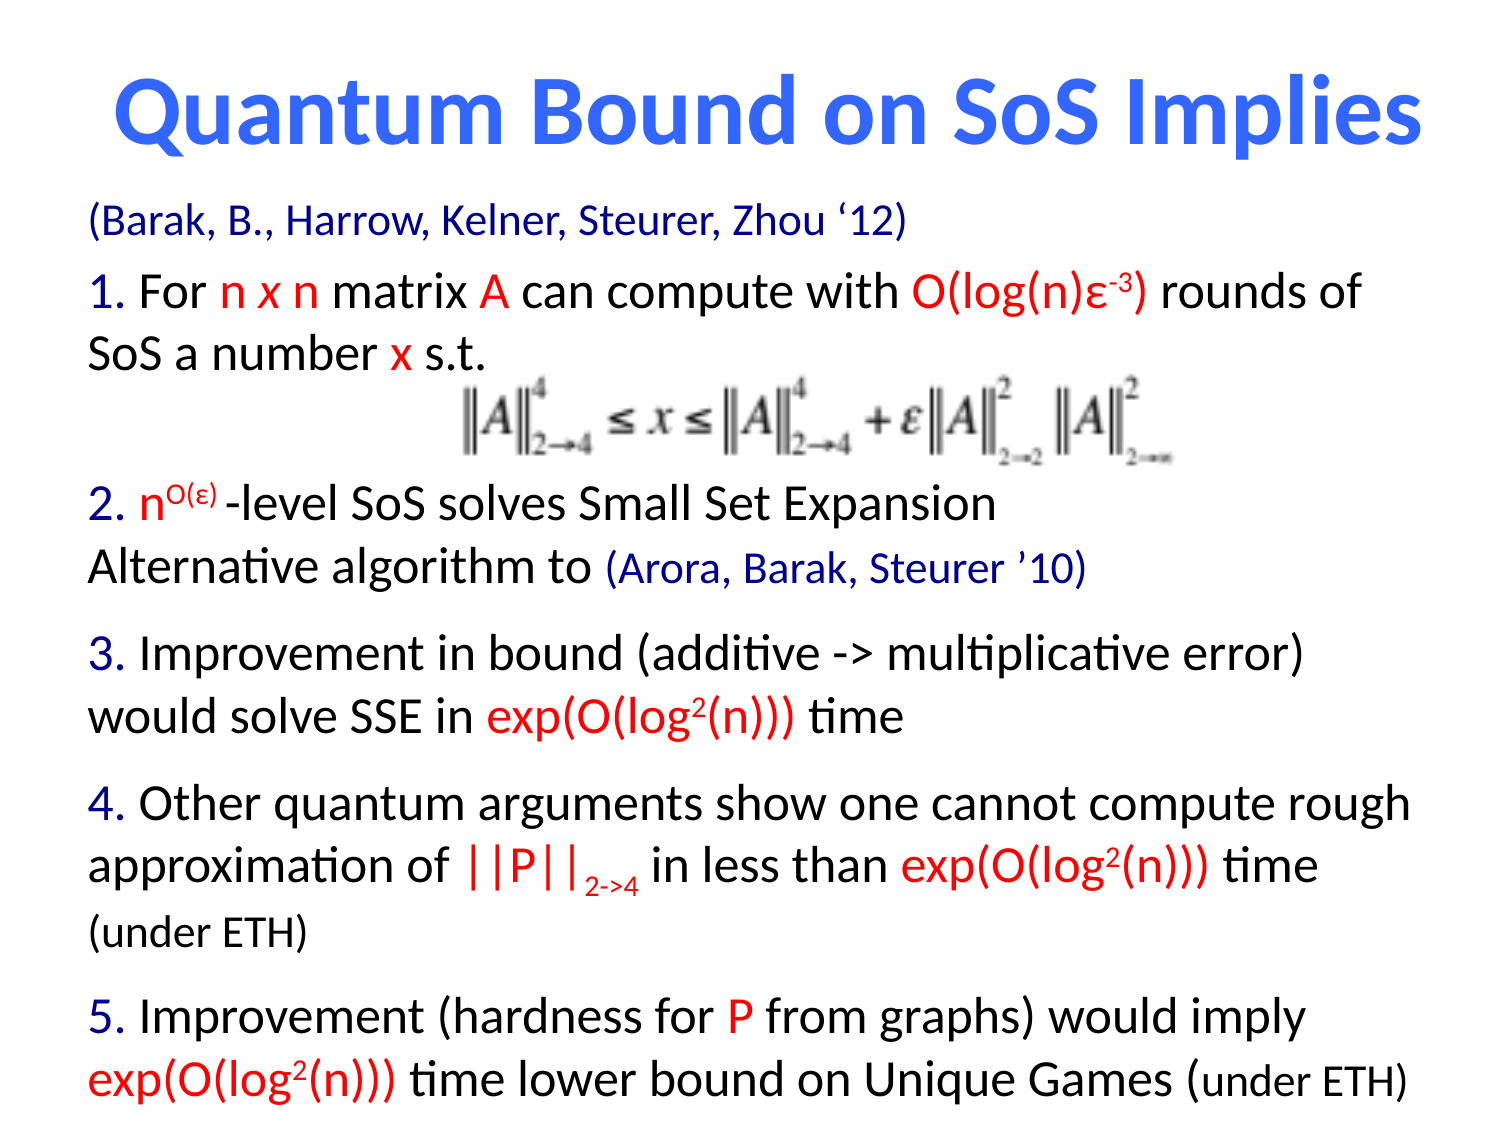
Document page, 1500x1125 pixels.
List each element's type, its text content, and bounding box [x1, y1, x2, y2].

text_box (Barak, B., Harrow, Kelner, Steurer, Zhou ‘12) [72, 182, 1045, 253]
text_box Quantum Bound on SoS Implies [26, 0, 1500, 248]
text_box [458, 365, 1184, 470]
text_box 1. For n x n matrix A can compute with O(log(n)ε-3) rounds of SoS a number x s.t. 2. nO(ε) -level SoS solves Small Set Expansion Alternative algorithm to (Arora, Barak, Steurer ’10) 3. Improvement in bound (additive -> multiplicative error) would solve SSE in exp(O(log2(n))) time 4. Other quantum arguments show one cannot compute rough approximation of ||P||2->4 in less than exp(O(log2(n))) time (under ETH) 5. Improvement (hardness for P from graphs) would imply exp(O(log2(n))) time lower bound on Unique Games (under ETH) [72, 248, 1463, 1125]
